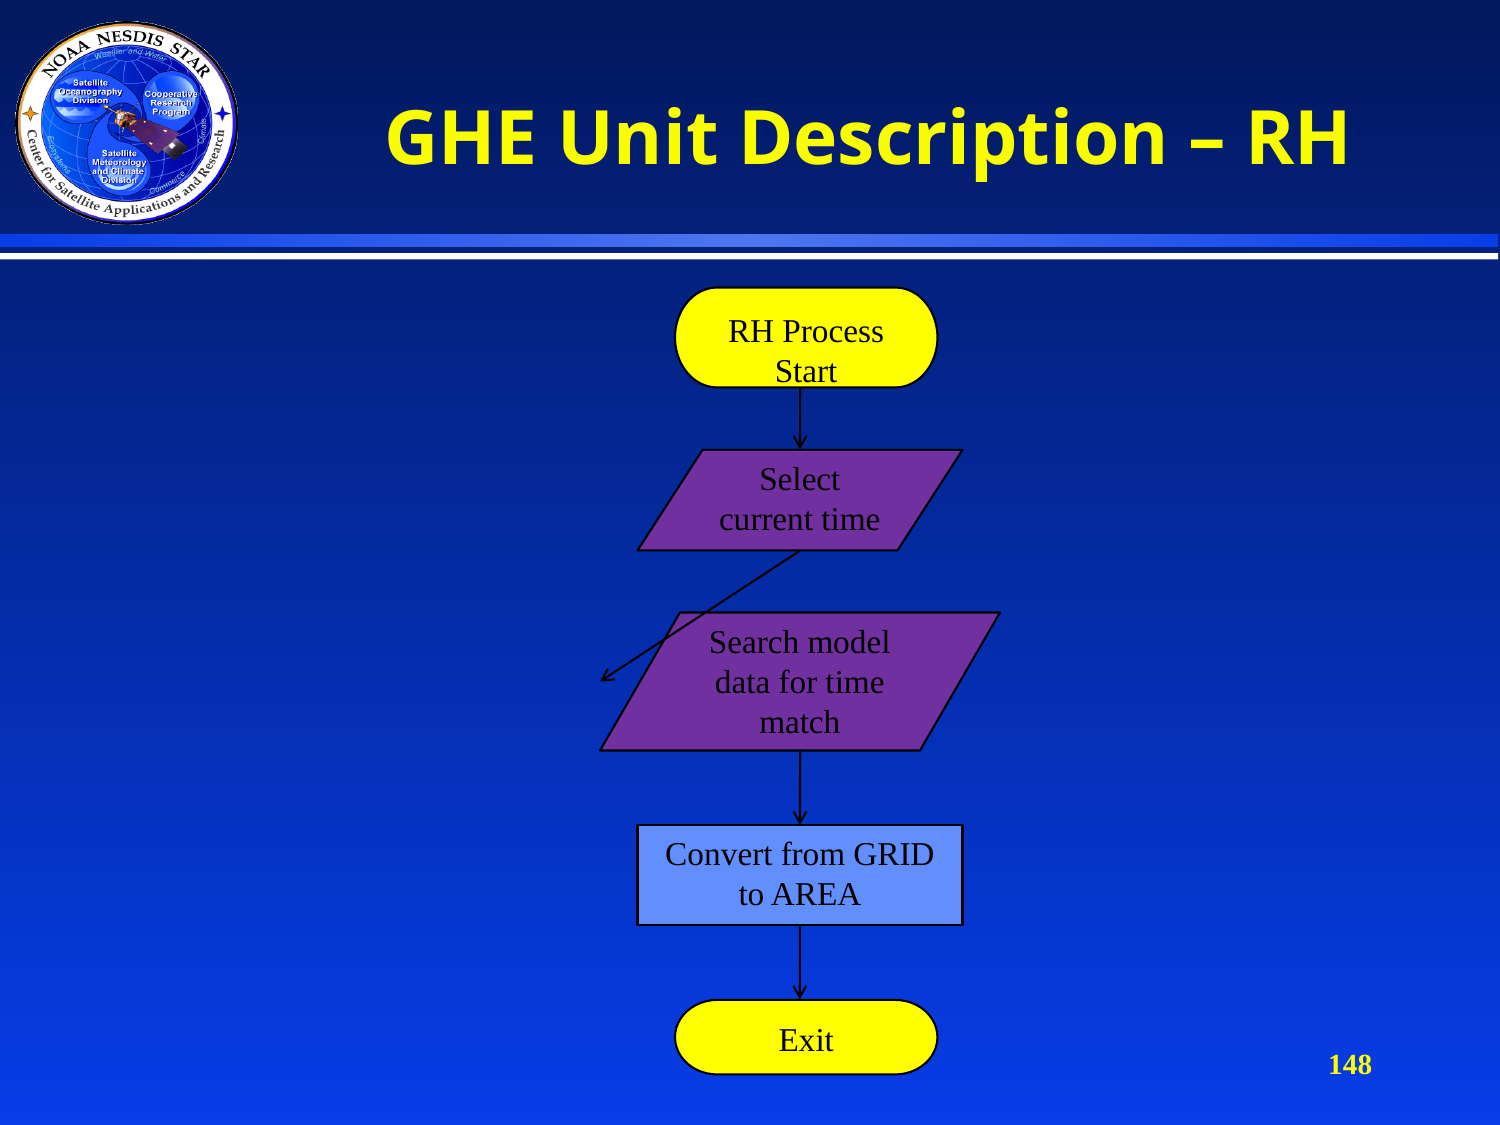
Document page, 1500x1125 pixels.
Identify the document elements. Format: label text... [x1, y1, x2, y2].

text_box 106 [1094, 234, 1099, 247]
text_box Convert from GRID to AREA [637, 825, 963, 925]
slide_number 126 [708, 234, 713, 247]
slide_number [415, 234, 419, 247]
slide_number 148 [1074, 1024, 1388, 1101]
text_box Search model data for time match [600, 612, 1000, 751]
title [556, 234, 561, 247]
title GHE Unit Description – RH [212, 74, 1500, 188]
text_box RH Process Start [675, 287, 938, 388]
picture [13, 21, 238, 226]
text_box Select current time [637, 449, 963, 551]
text_box Exit [675, 999, 938, 1075]
